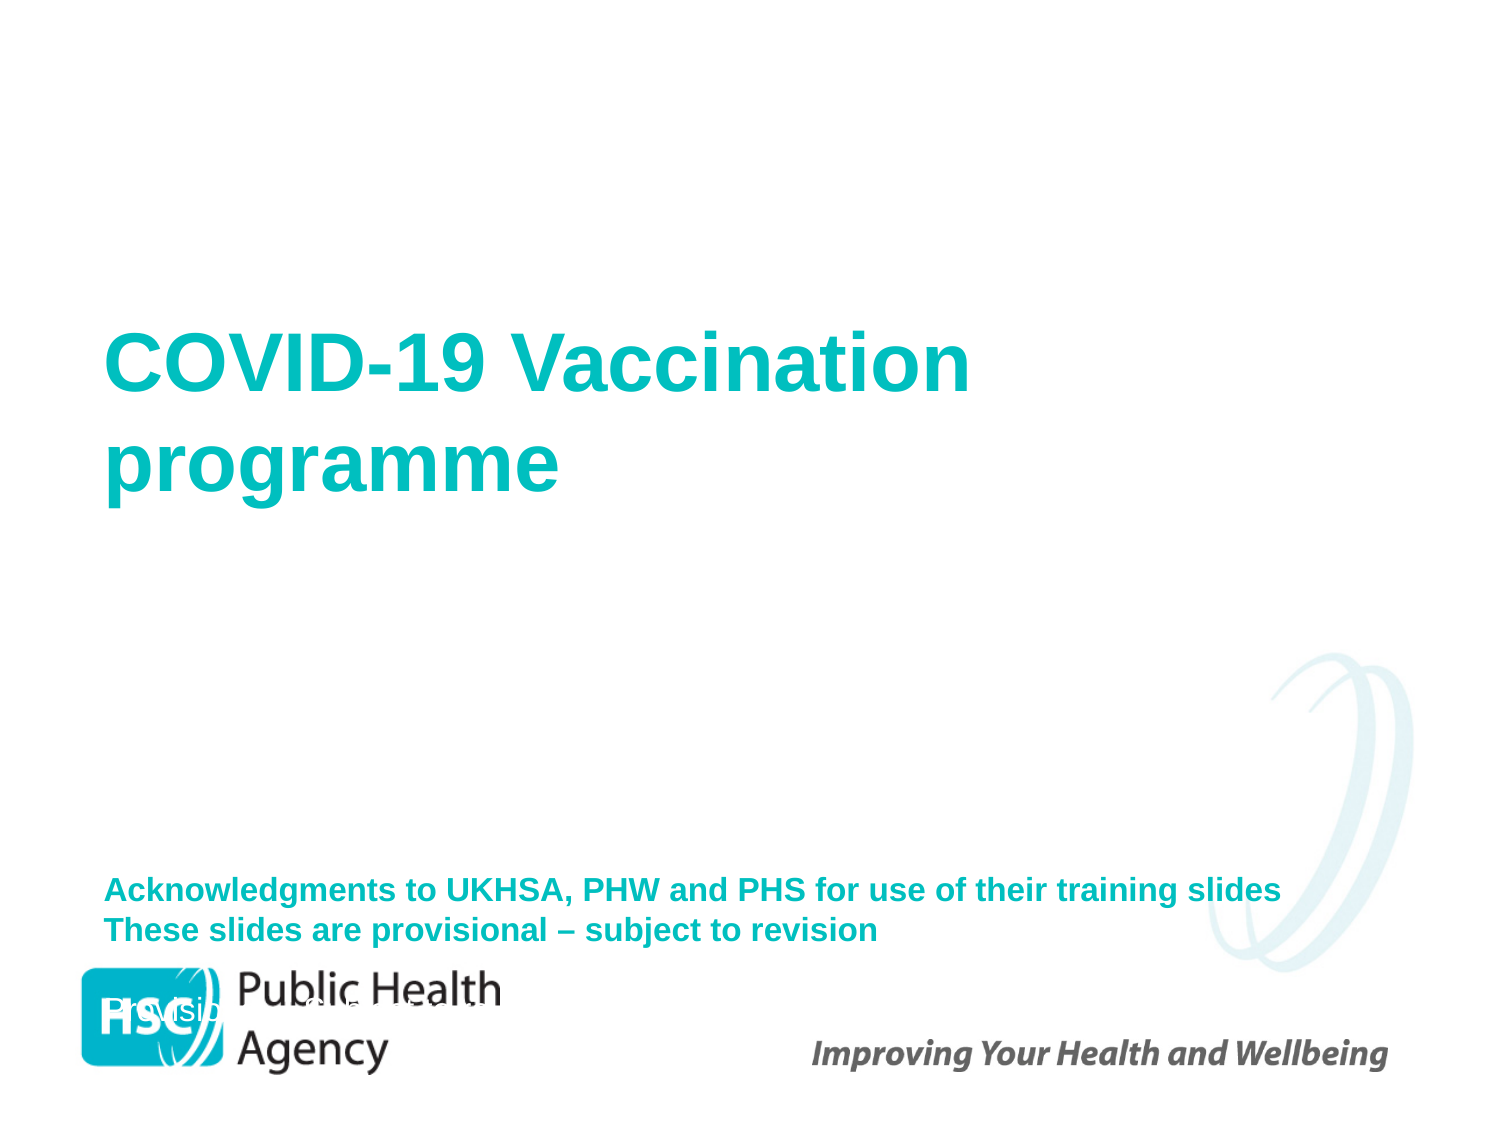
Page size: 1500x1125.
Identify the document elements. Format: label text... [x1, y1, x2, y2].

picture [812, 1039, 1388, 1072]
title COVID-19 Vaccination programme Acknowledgments to UKHSA, PHW and PHS for use of their training slides These slides are provisional – subject to revision Provisional – Subject to revision – Use latest version link: x [88, 444, 1414, 632]
picture [75, 962, 500, 1075]
picture [1187, 649, 1417, 978]
